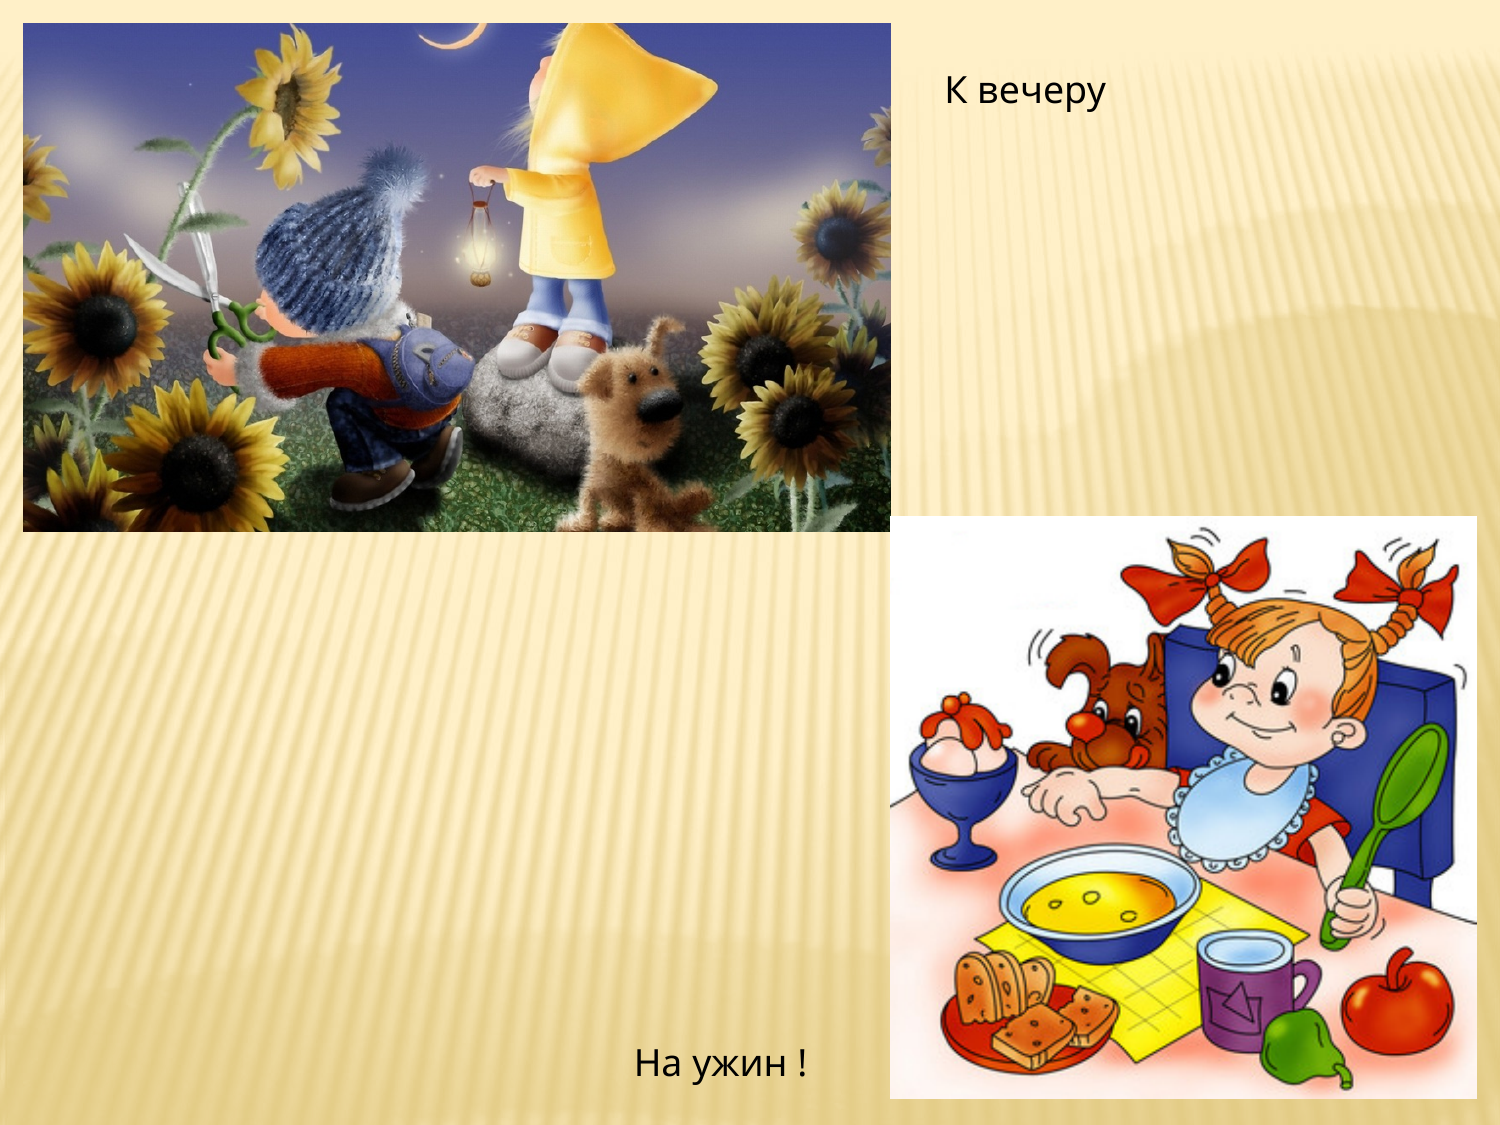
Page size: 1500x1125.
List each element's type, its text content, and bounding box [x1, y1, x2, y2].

text_box На ужин ! [597, 1031, 844, 1091]
picture [23, 23, 1477, 1099]
text_box К вечеру [900, 58, 1172, 119]
